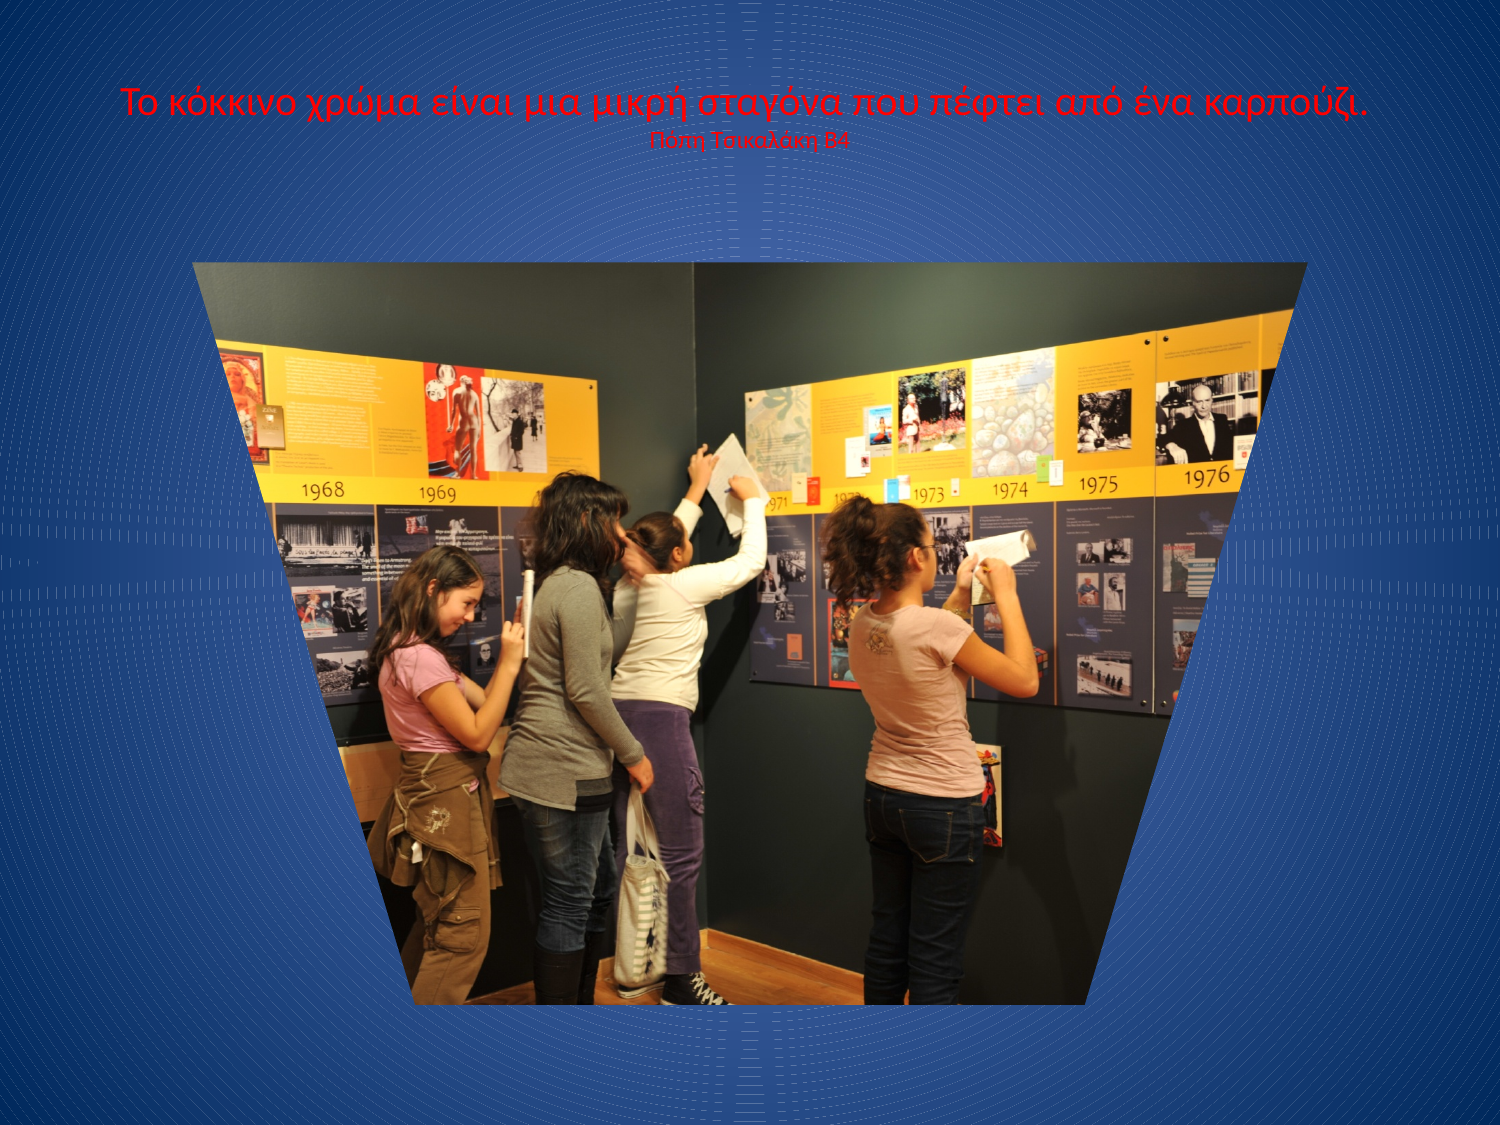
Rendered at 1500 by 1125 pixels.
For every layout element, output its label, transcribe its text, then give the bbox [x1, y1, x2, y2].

title Το κόκκινο χρώμα είναι μια μικρή σταγόνα που πέφτει από ένα καρπούζι. Πόπη Τσικαλάκη Β4 [75, 45, 1425, 233]
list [191, 262, 1309, 1006]
